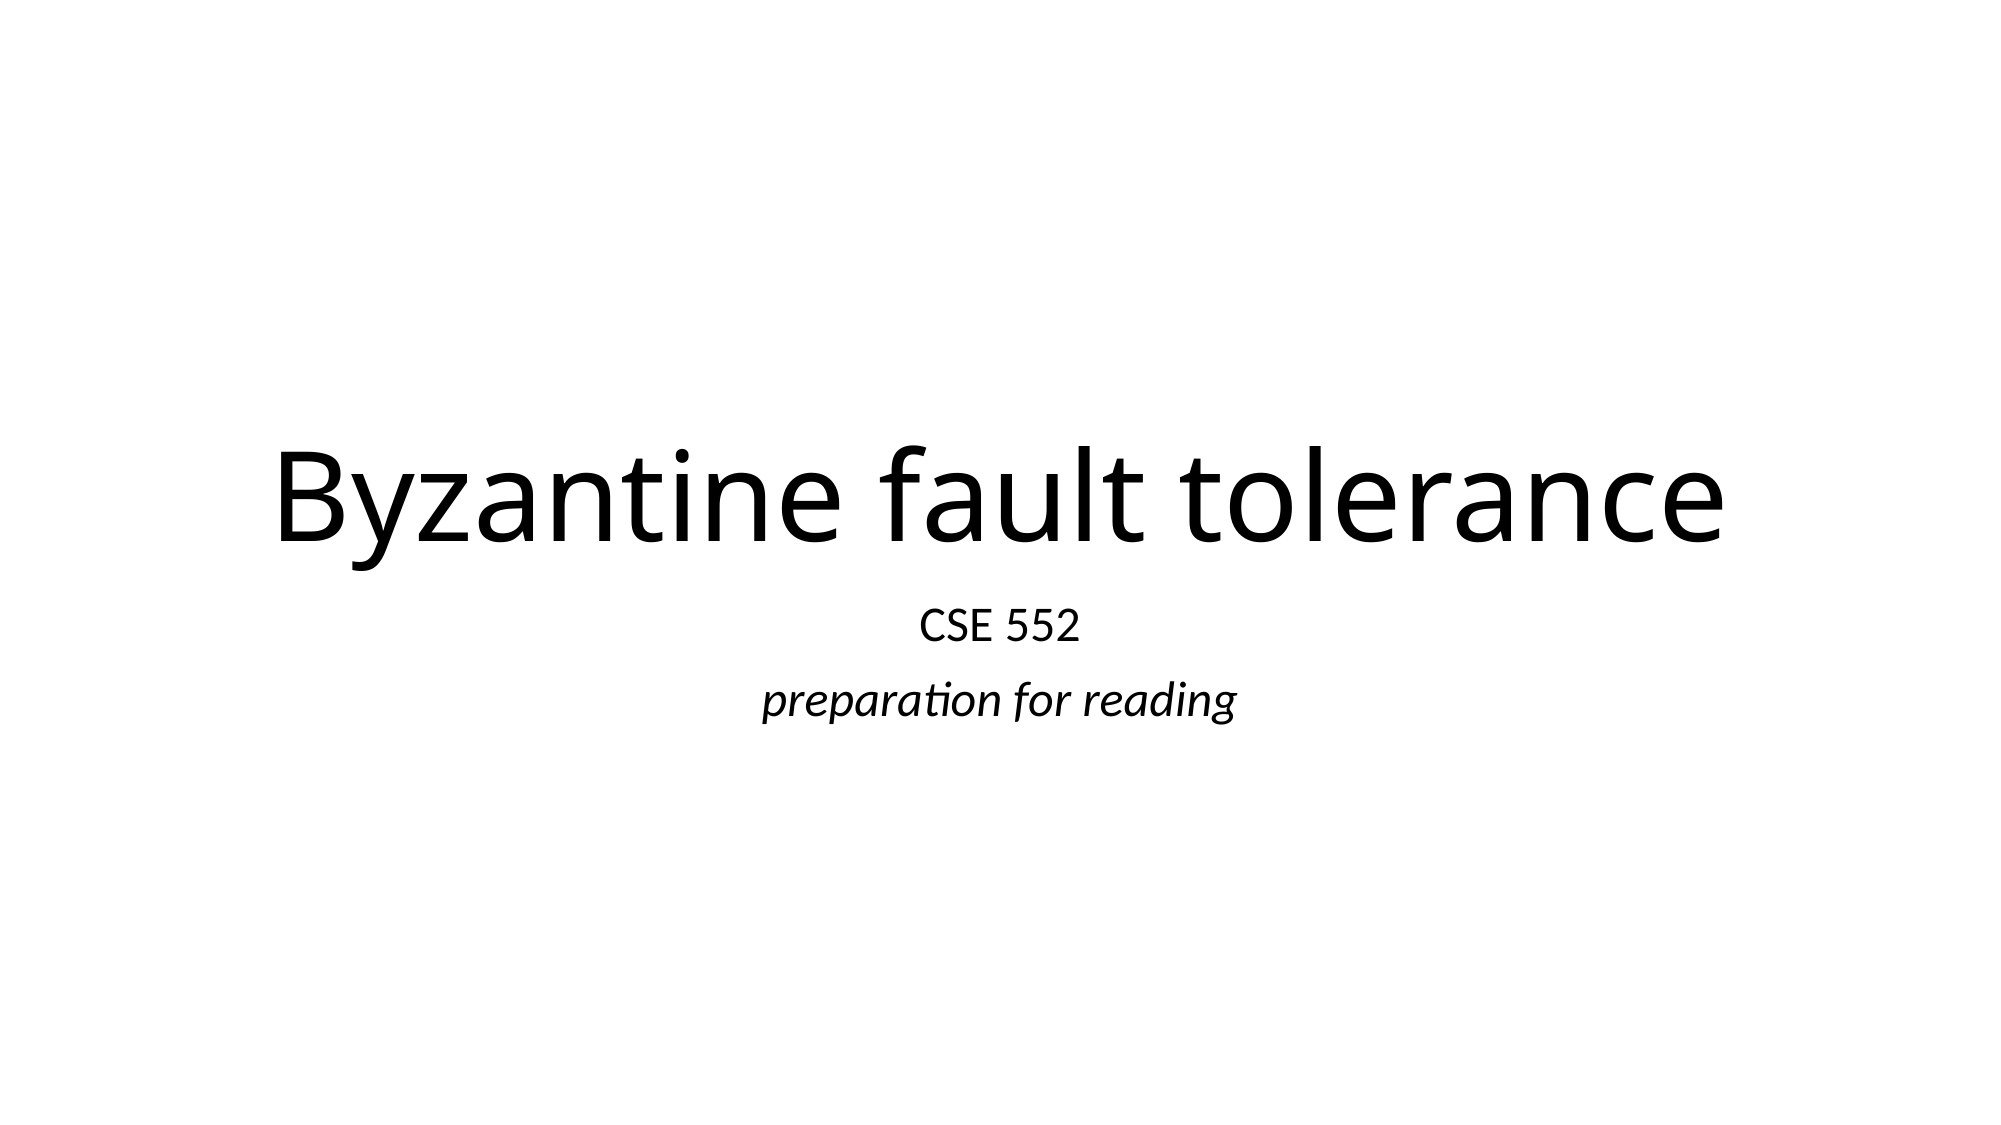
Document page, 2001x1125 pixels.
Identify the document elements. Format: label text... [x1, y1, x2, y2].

subtitle CSE 552 preparation for reading [249, 590, 1750, 863]
title Byzantine fault tolerance [249, 184, 1750, 576]
